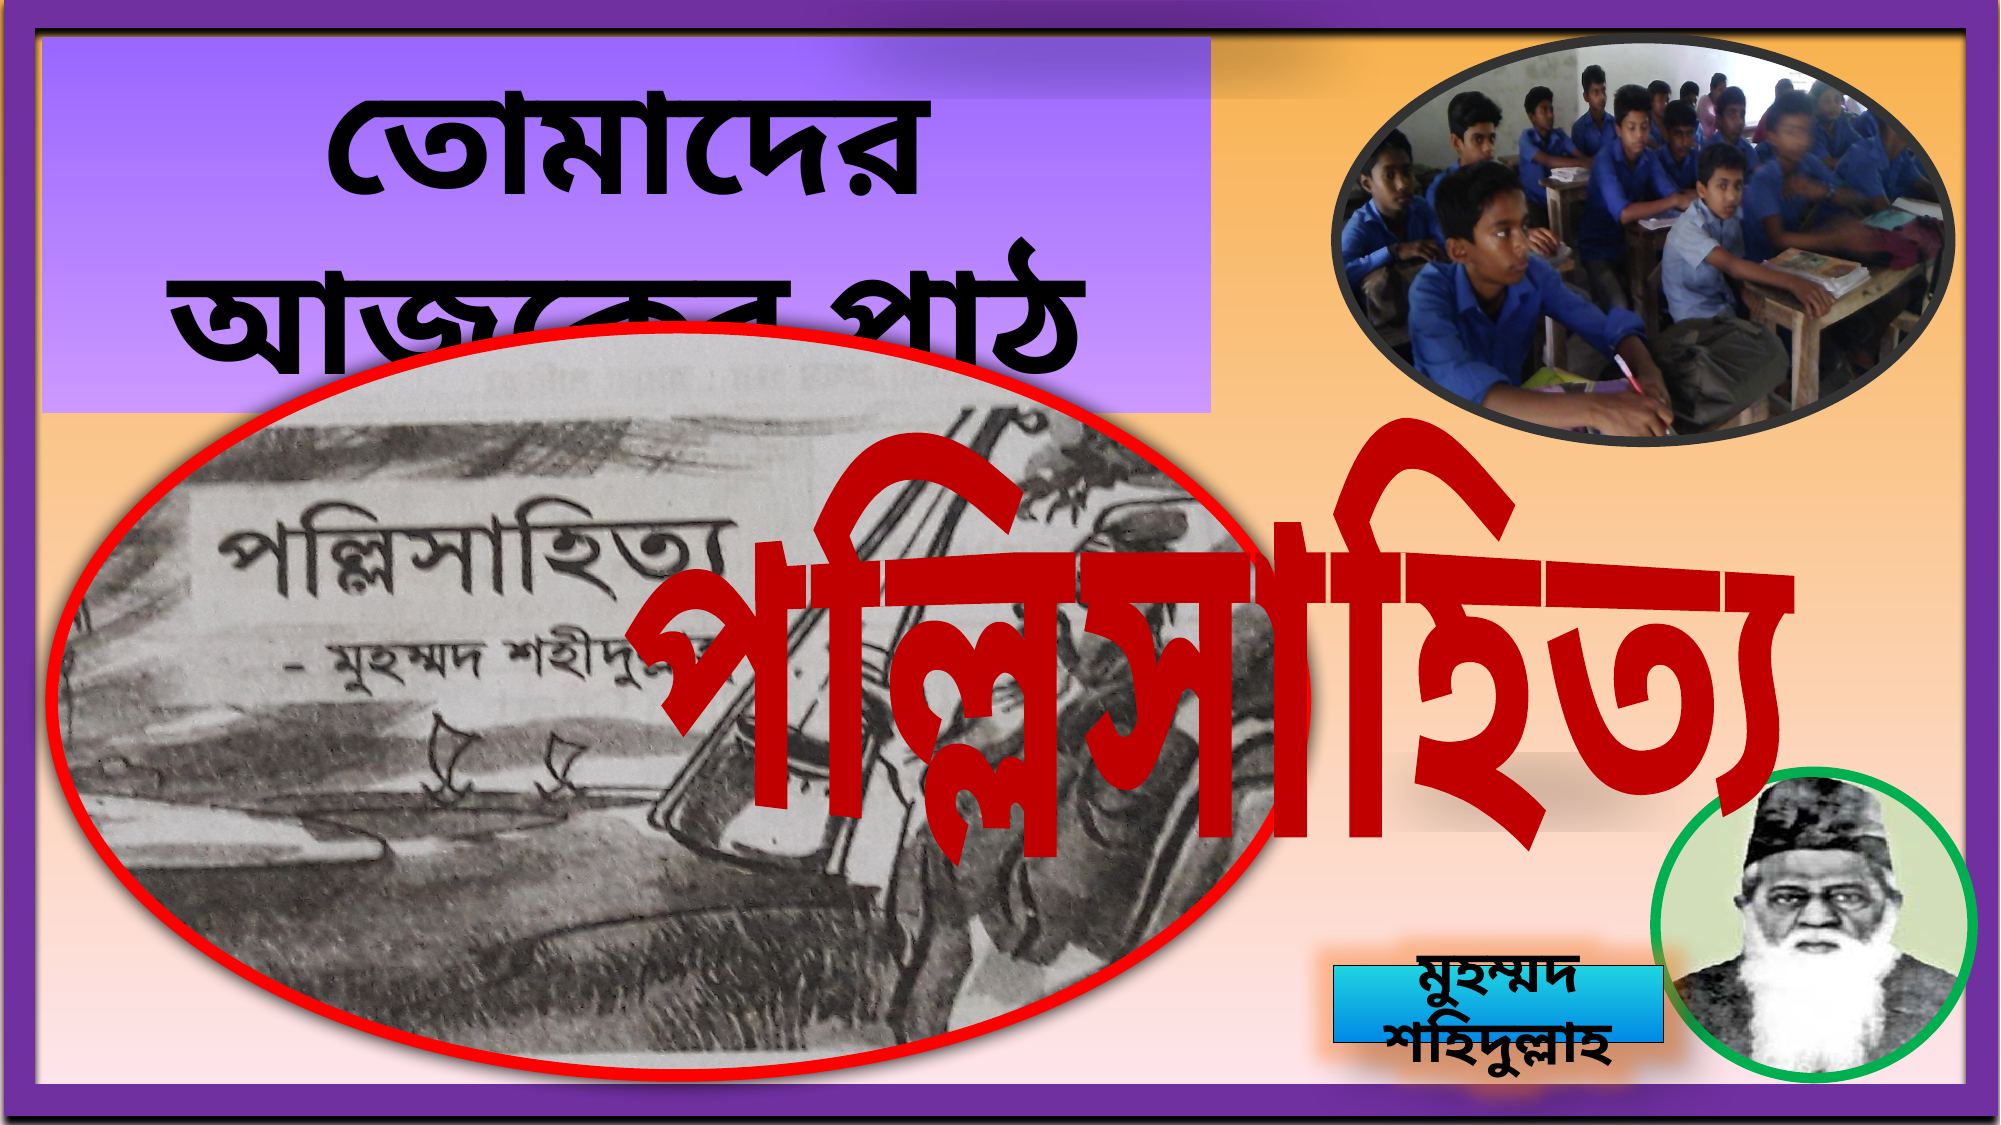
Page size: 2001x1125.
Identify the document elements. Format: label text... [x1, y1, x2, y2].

text_box তোমাদের আজকের পাঠ [42, 37, 1211, 413]
picture [1655, 771, 1973, 1079]
text_box [18, 11, 1371, 1101]
picture [51, 327, 1305, 1076]
text_box মুহম্মদ শহিদুল্লাহ [1333, 965, 1655, 1043]
text_box [1211, 11, 1983, 1101]
picture [1336, 38, 1951, 442]
